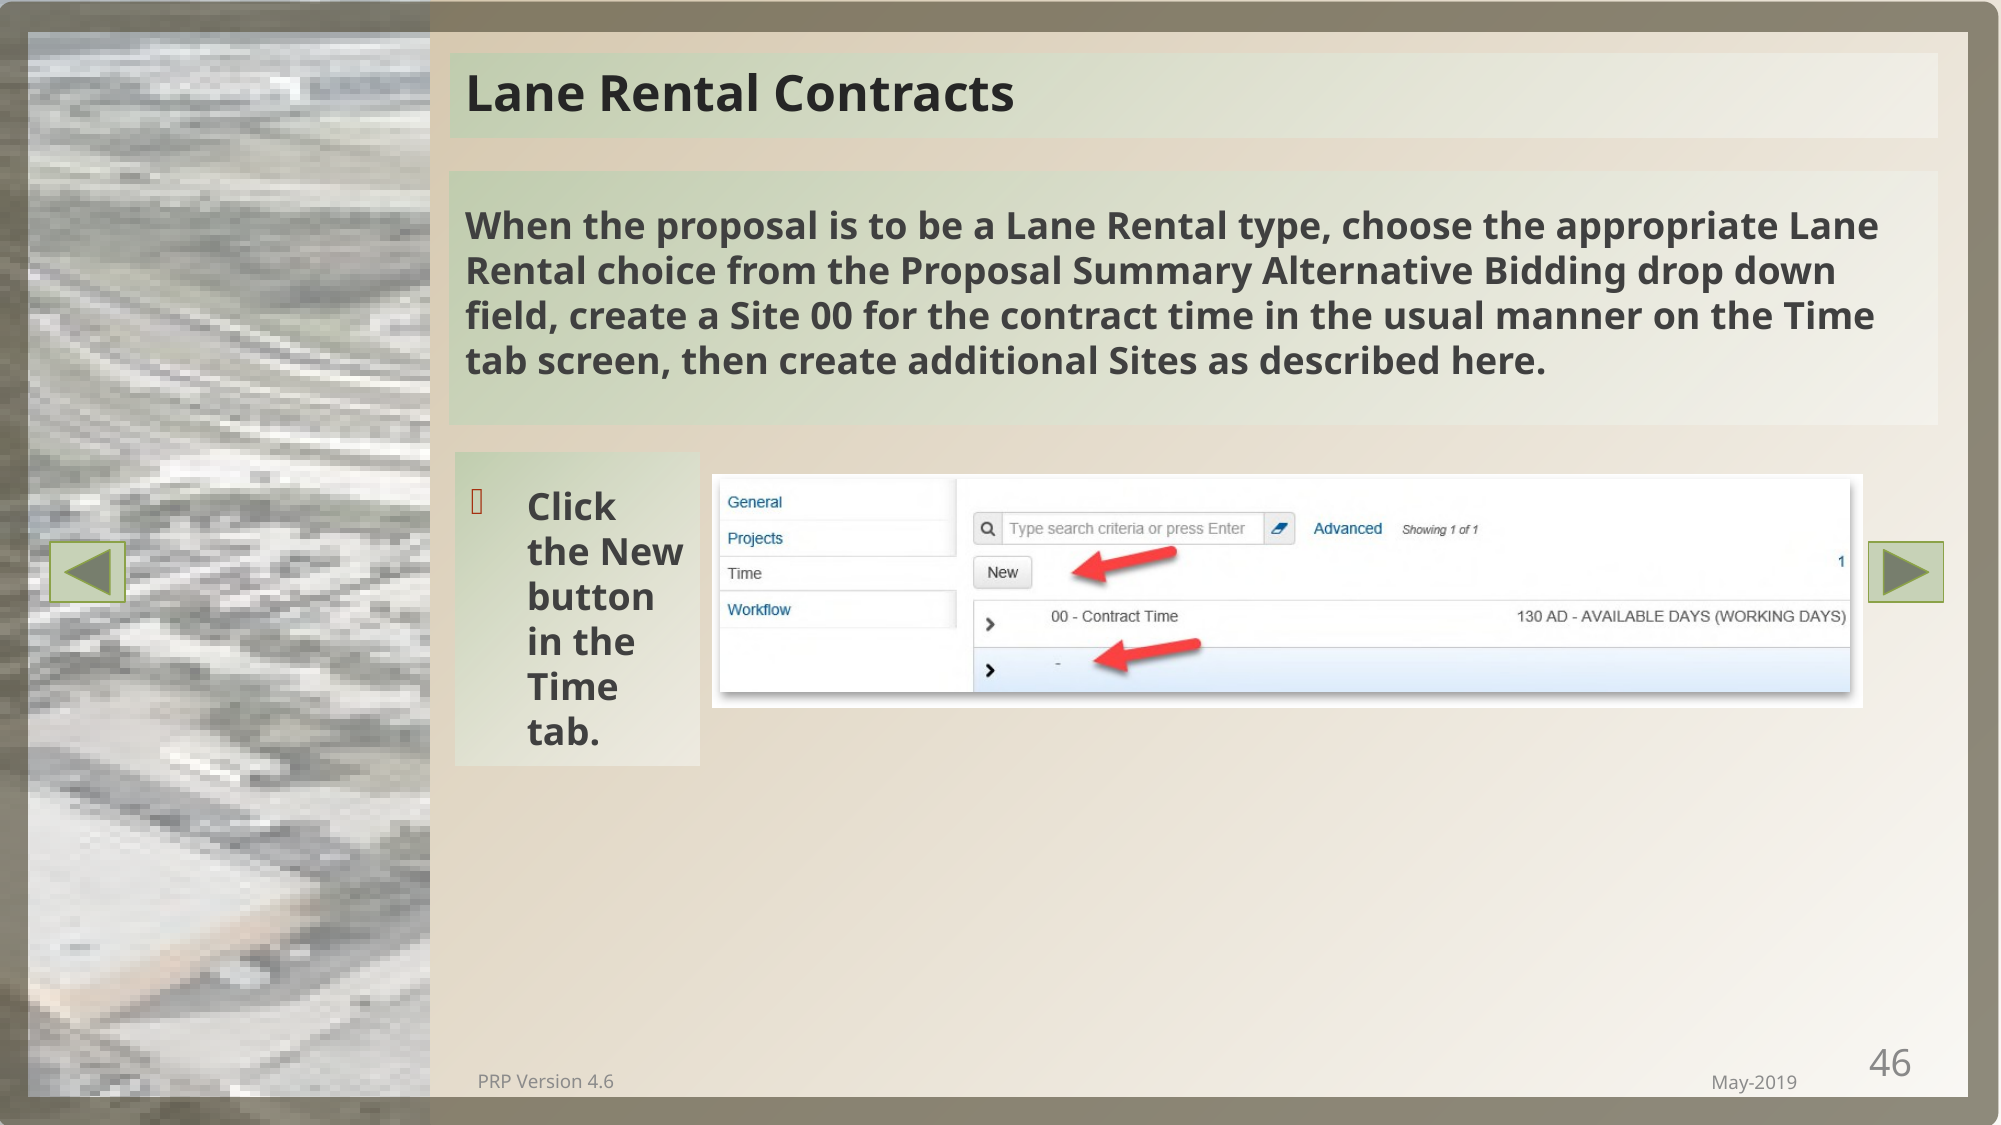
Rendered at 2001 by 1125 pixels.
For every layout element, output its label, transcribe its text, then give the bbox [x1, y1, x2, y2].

slide_number May-2019 [28, 32, 430, 1097]
footer PRP Version 4.6 [462, 1053, 1450, 1113]
text_box When the proposal is to be a Lane Rental type, choose the appropriate Lane Rental choice from the Proposal Summary Alternative Bidding drop down field, create a Site 00 for the contract time in the usual manner on the Time tab screen, then create additional Sites as described here. [449, 171, 1938, 425]
title Lane Rental Contracts [450, 53, 1938, 138]
slide_number May-2019 [0, 0, 430, 7]
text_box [712, 474, 1863, 709]
slide_number May-2019 [1672, 1052, 1813, 1113]
list Click the New button in the Time tab. [455, 453, 700, 766]
